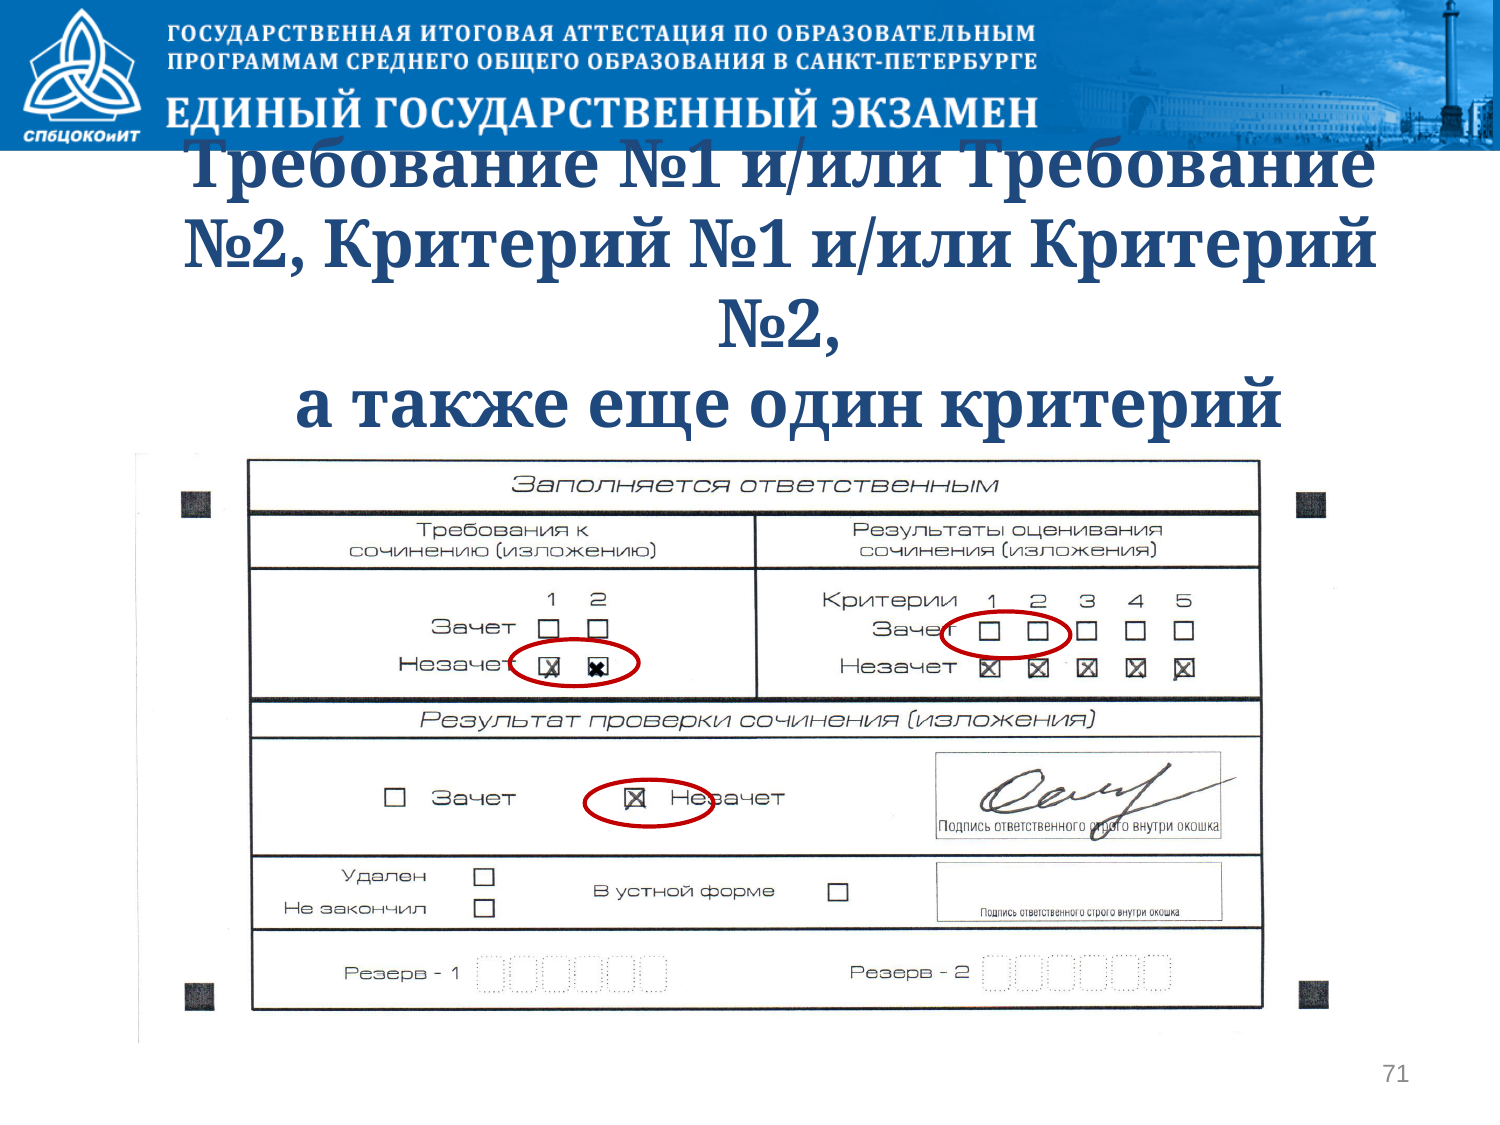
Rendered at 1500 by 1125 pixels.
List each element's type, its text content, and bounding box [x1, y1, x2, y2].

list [135, 453, 1367, 1043]
title Требование №1 и/или Требование №2, Критерий №1 и/или Критерий №2, а также еще один критерий [105, 187, 1456, 376]
picture [0, 0, 1500, 1125]
slide_number 71 [1074, 1042, 1425, 1103]
